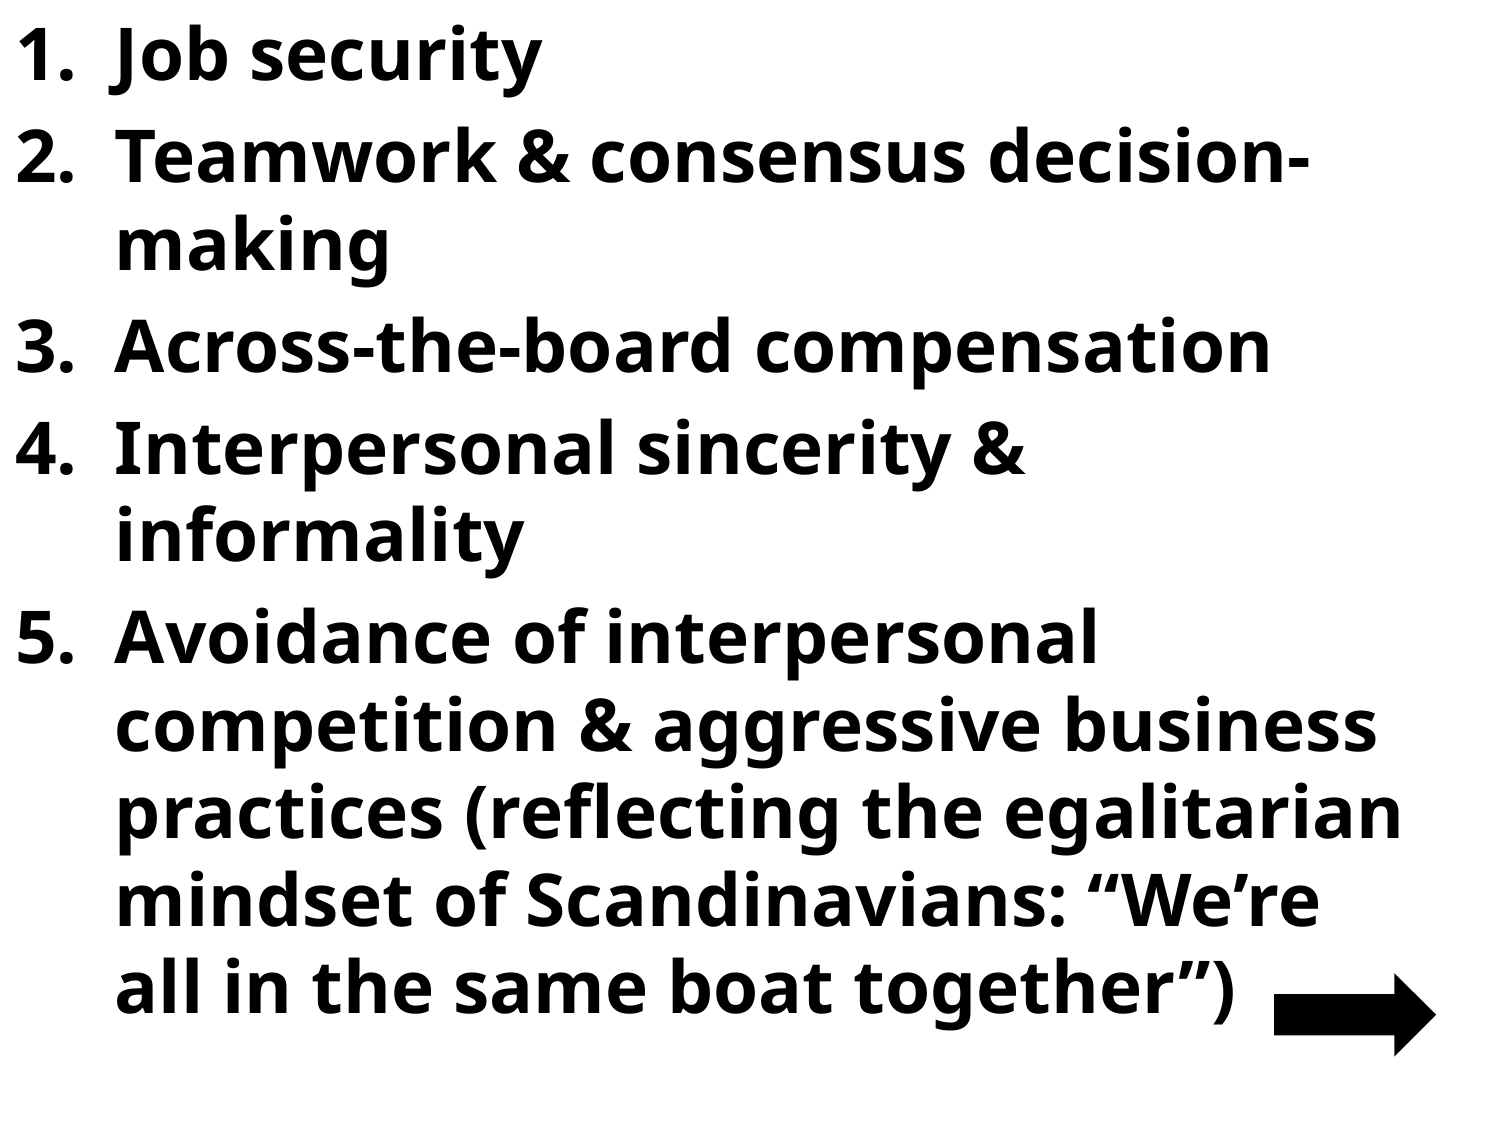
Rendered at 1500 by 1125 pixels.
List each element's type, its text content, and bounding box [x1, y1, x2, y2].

text_box [1274, 975, 1436, 1055]
list Job security Teamwork & consensus decision-making Across-the-board compensation Interpersonal sincerity & informality Avoidance of interpersonal competition & aggressive business practices (reflecting the egalitarian mindset of Scandinavians: “We’re all in the same boat together”) [0, 0, 1438, 1075]
